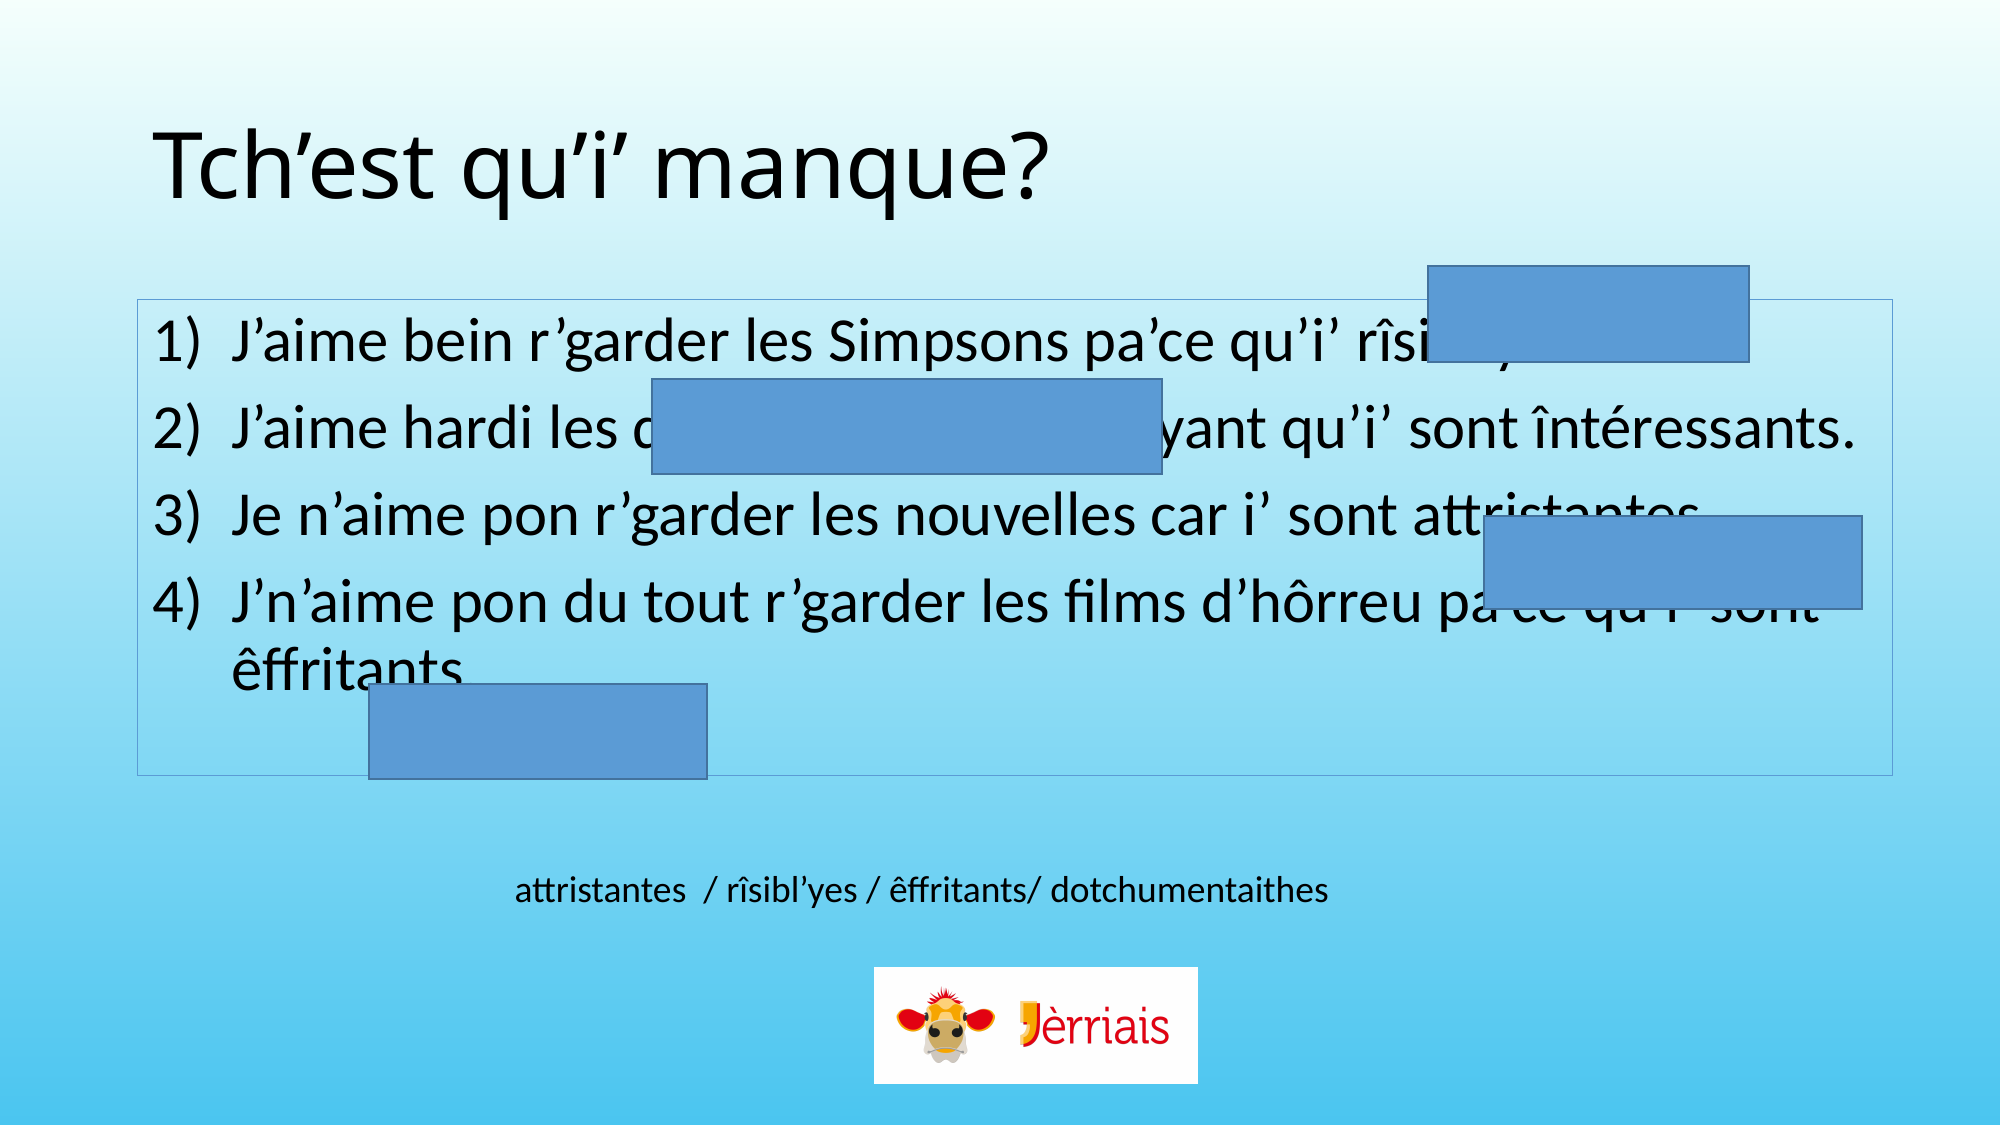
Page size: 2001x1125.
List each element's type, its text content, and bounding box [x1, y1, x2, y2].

text_box attristantes / rîsibl’yes / êffritants/ dotchumentaithes [499, 857, 1589, 918]
text_box [1427, 265, 1750, 363]
list J’aime bein r’garder les Simpsons pa’ce qu’i’ rîsibl’yes. J’aime hardi les dotchumentaithes viyant qu’i’ sont întéressants. Je n’aime pon r’garder les nouvelles car i’ sont attristantes. J’n’aime pon du tout r’garder les films d’hôrreu pa’ce qu’i’ sont êffritants. [137, 299, 1893, 776]
title Tch’est qu’i’ manque? [137, 59, 1863, 278]
text_box [1483, 515, 1863, 610]
text_box [651, 378, 1163, 475]
text_box [368, 683, 708, 780]
picture [874, 967, 1198, 1084]
